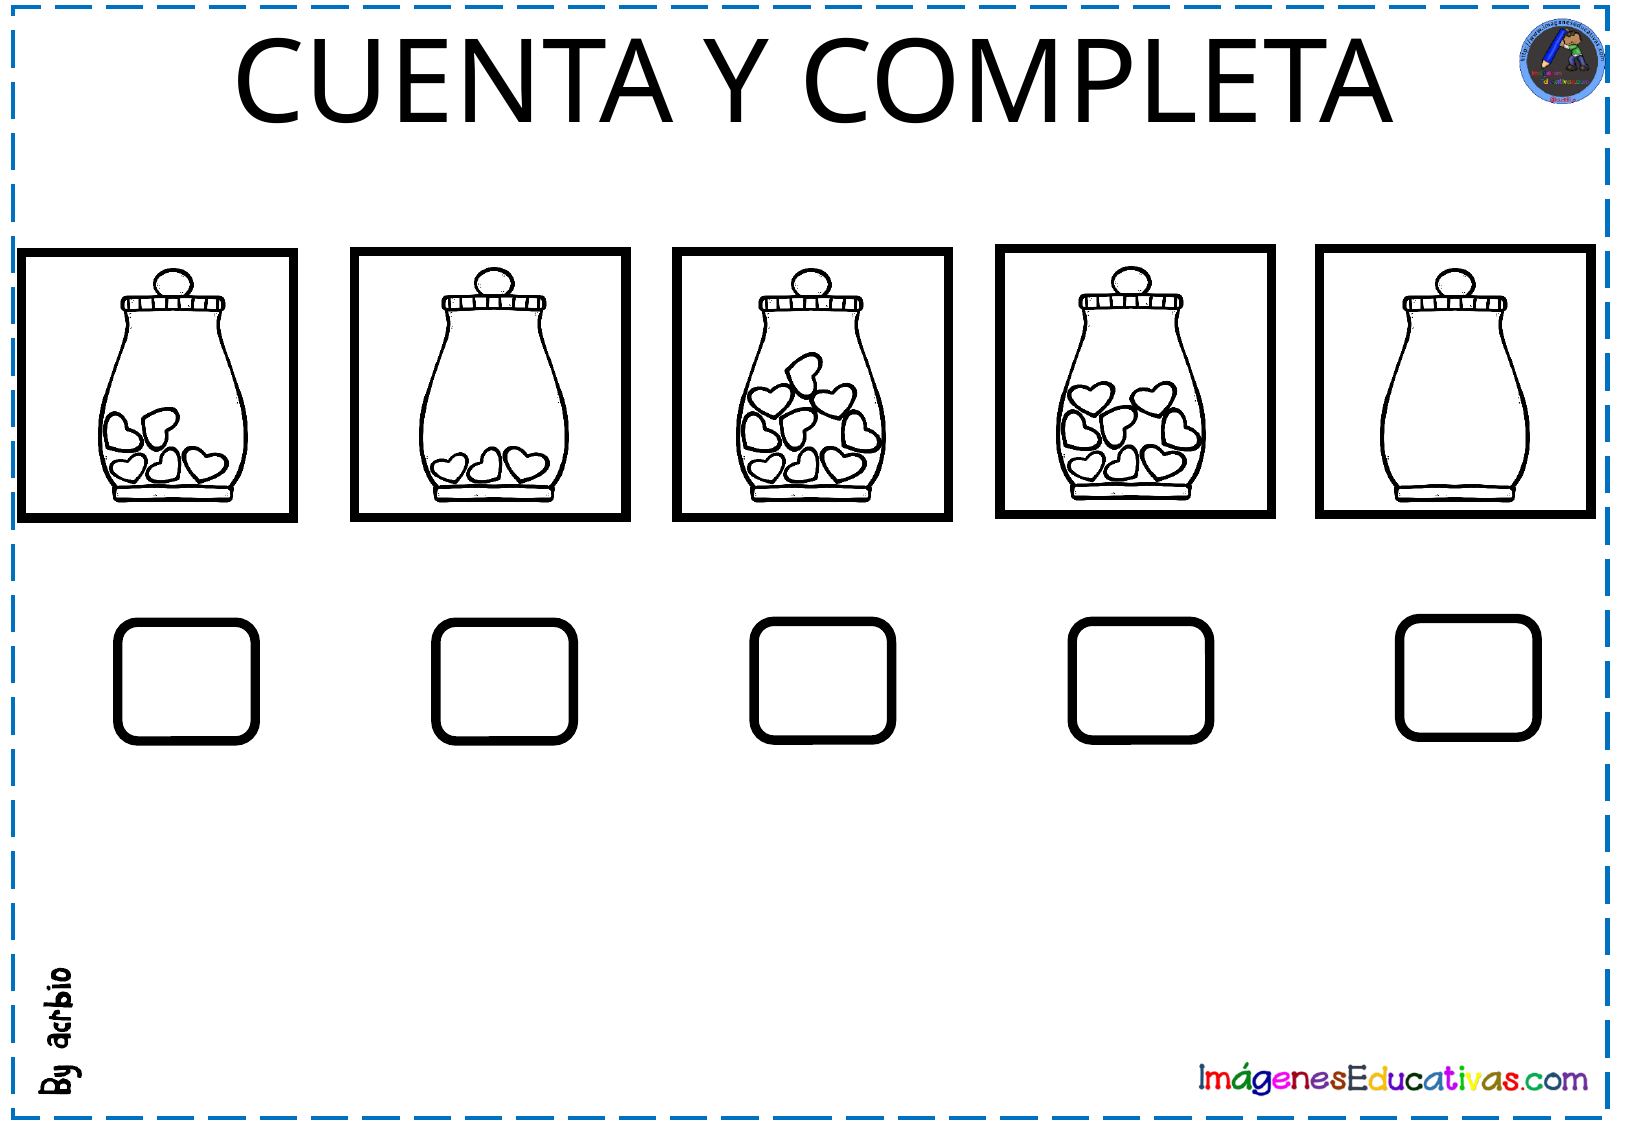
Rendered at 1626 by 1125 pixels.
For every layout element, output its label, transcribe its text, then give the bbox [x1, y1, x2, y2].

picture [412, 262, 573, 506]
picture [730, 263, 890, 506]
text_box [1318, 248, 1592, 516]
text_box [676, 251, 950, 518]
text_box CUENTA Y COMPLETA [218, 0, 1407, 6]
picture [22, 960, 97, 1101]
picture [1050, 260, 1210, 504]
picture [1517, 16, 1608, 106]
text_box [1071, 620, 1211, 742]
text_box [434, 621, 575, 742]
text_box [12, 6, 1608, 1119]
text_box [116, 621, 257, 742]
picture [92, 263, 252, 506]
picture [1374, 263, 1534, 506]
text_box [353, 251, 627, 518]
text_box [999, 248, 1272, 516]
picture [1192, 1020, 1592, 1125]
text_box [753, 620, 893, 742]
text_box [21, 251, 294, 519]
text_box [1398, 617, 1539, 739]
